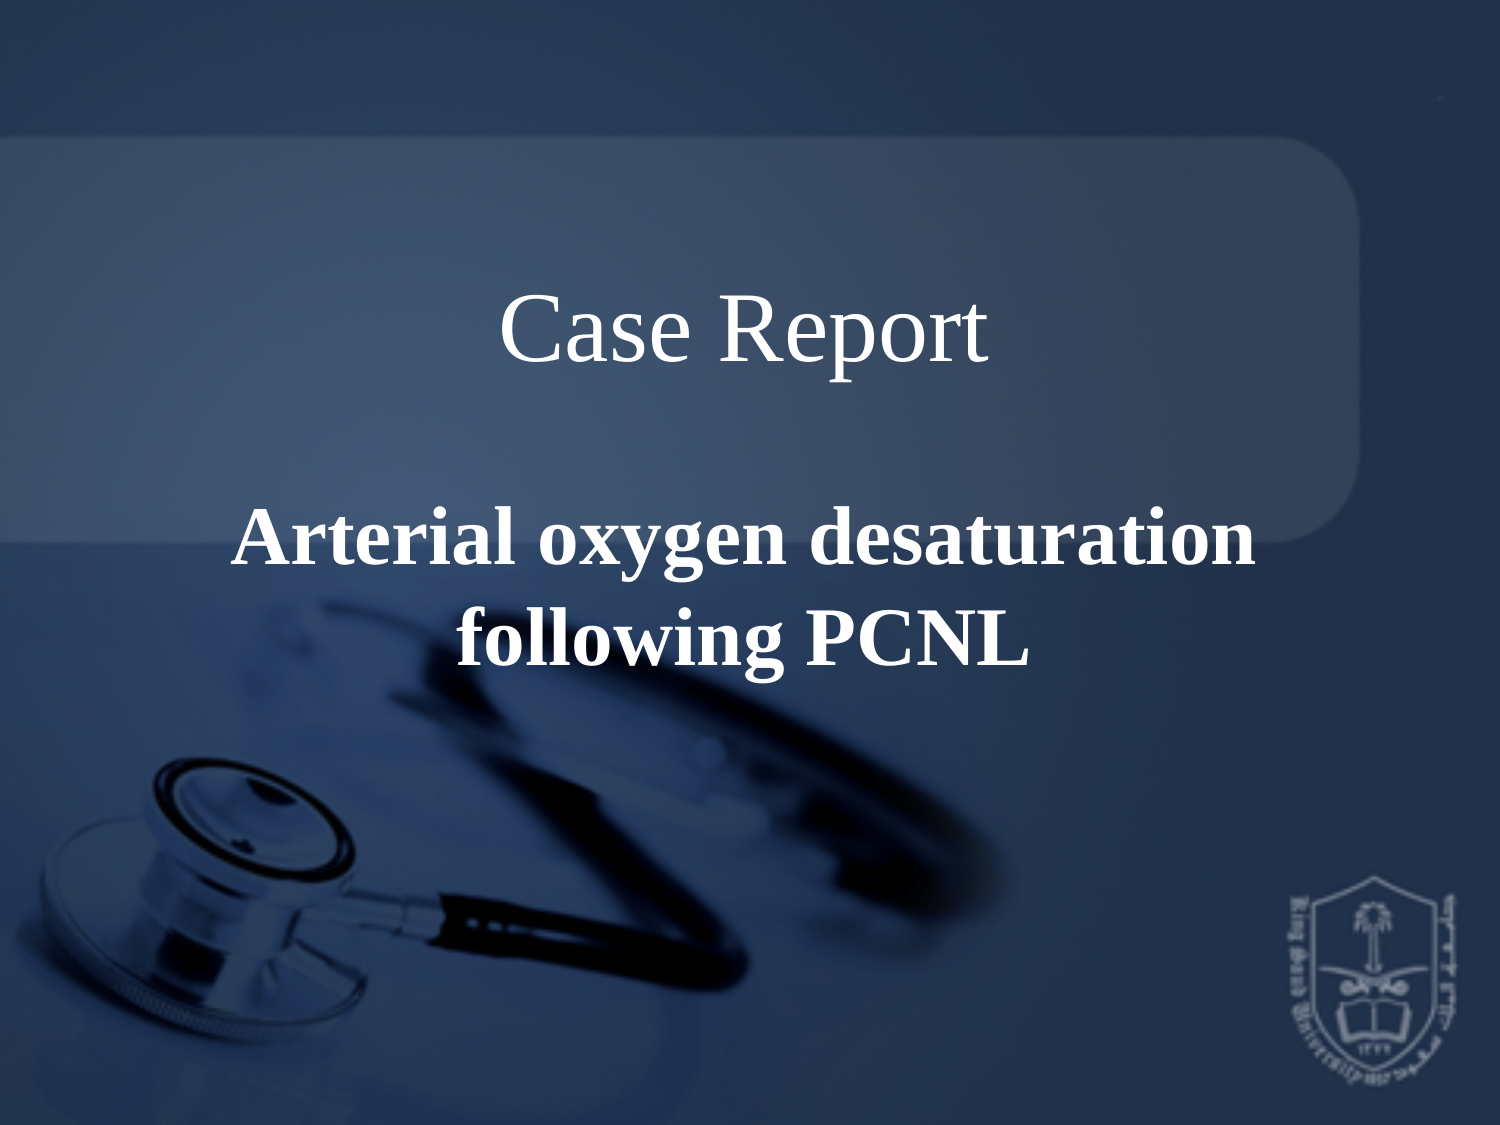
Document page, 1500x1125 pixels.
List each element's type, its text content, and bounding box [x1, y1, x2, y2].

title Case Report Arterial oxygen desaturation following PCNL [76, 243, 1412, 600]
picture [0, 0, 1500, 1125]
